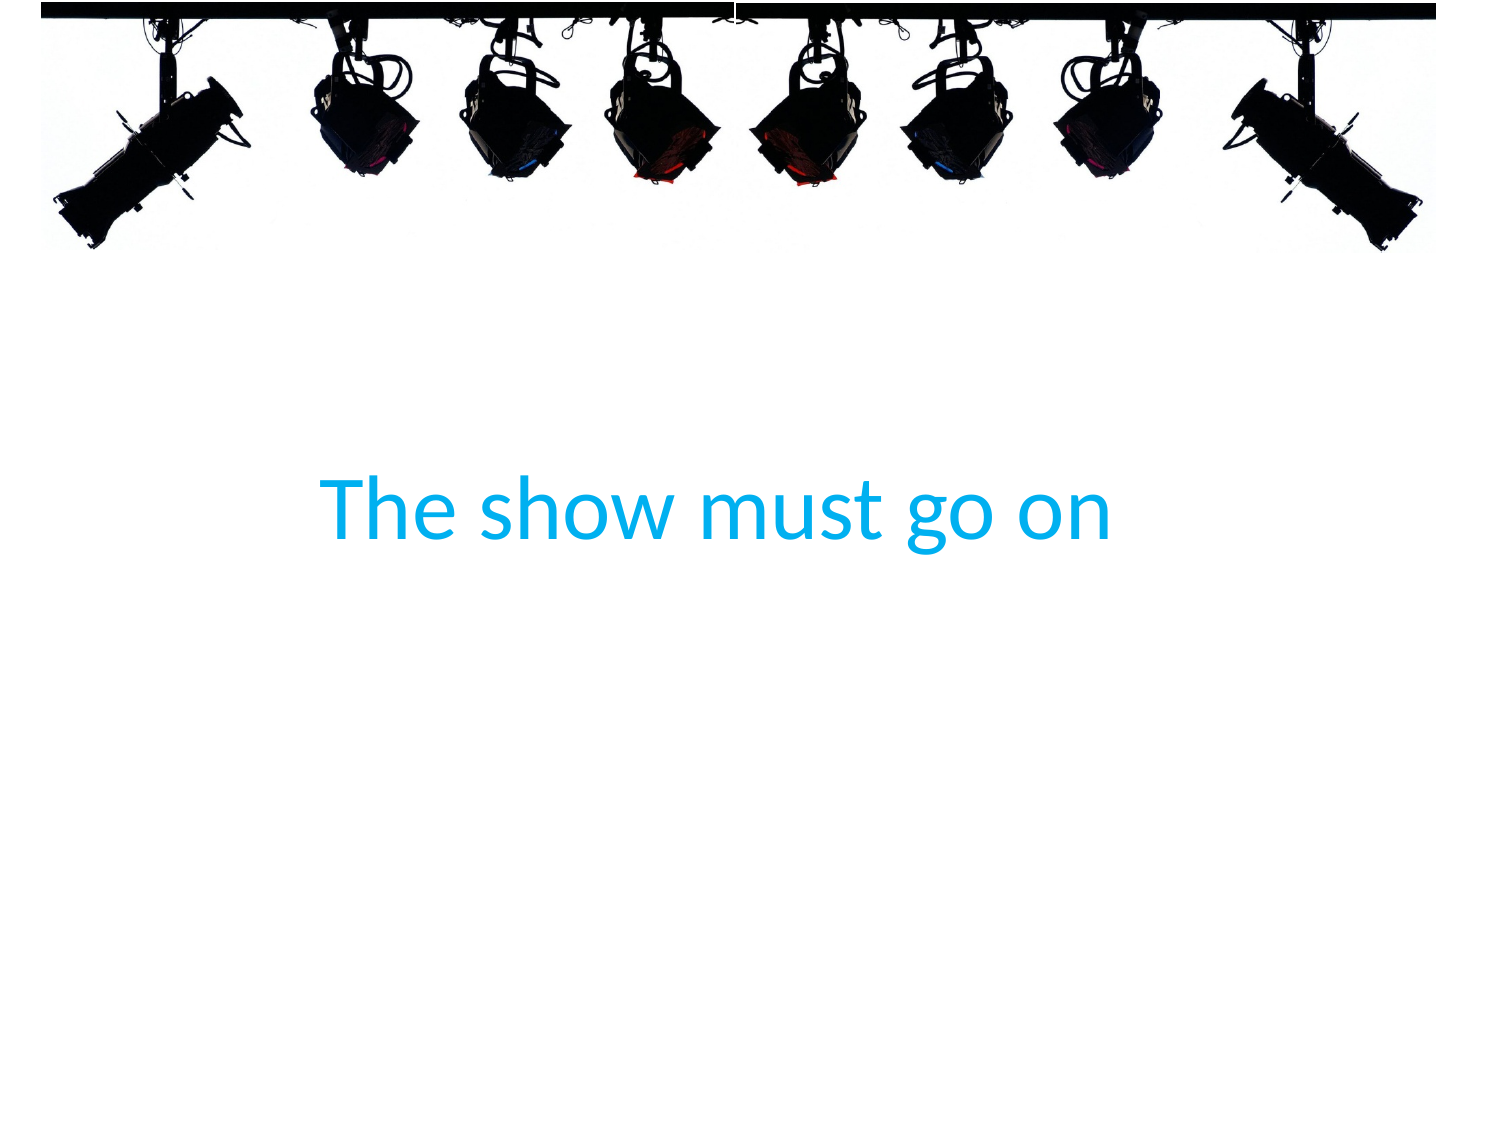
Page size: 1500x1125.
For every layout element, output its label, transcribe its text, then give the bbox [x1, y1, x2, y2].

title The show must go on [41, 408, 1392, 597]
picture [736, 3, 1436, 253]
picture [41, 2, 734, 250]
